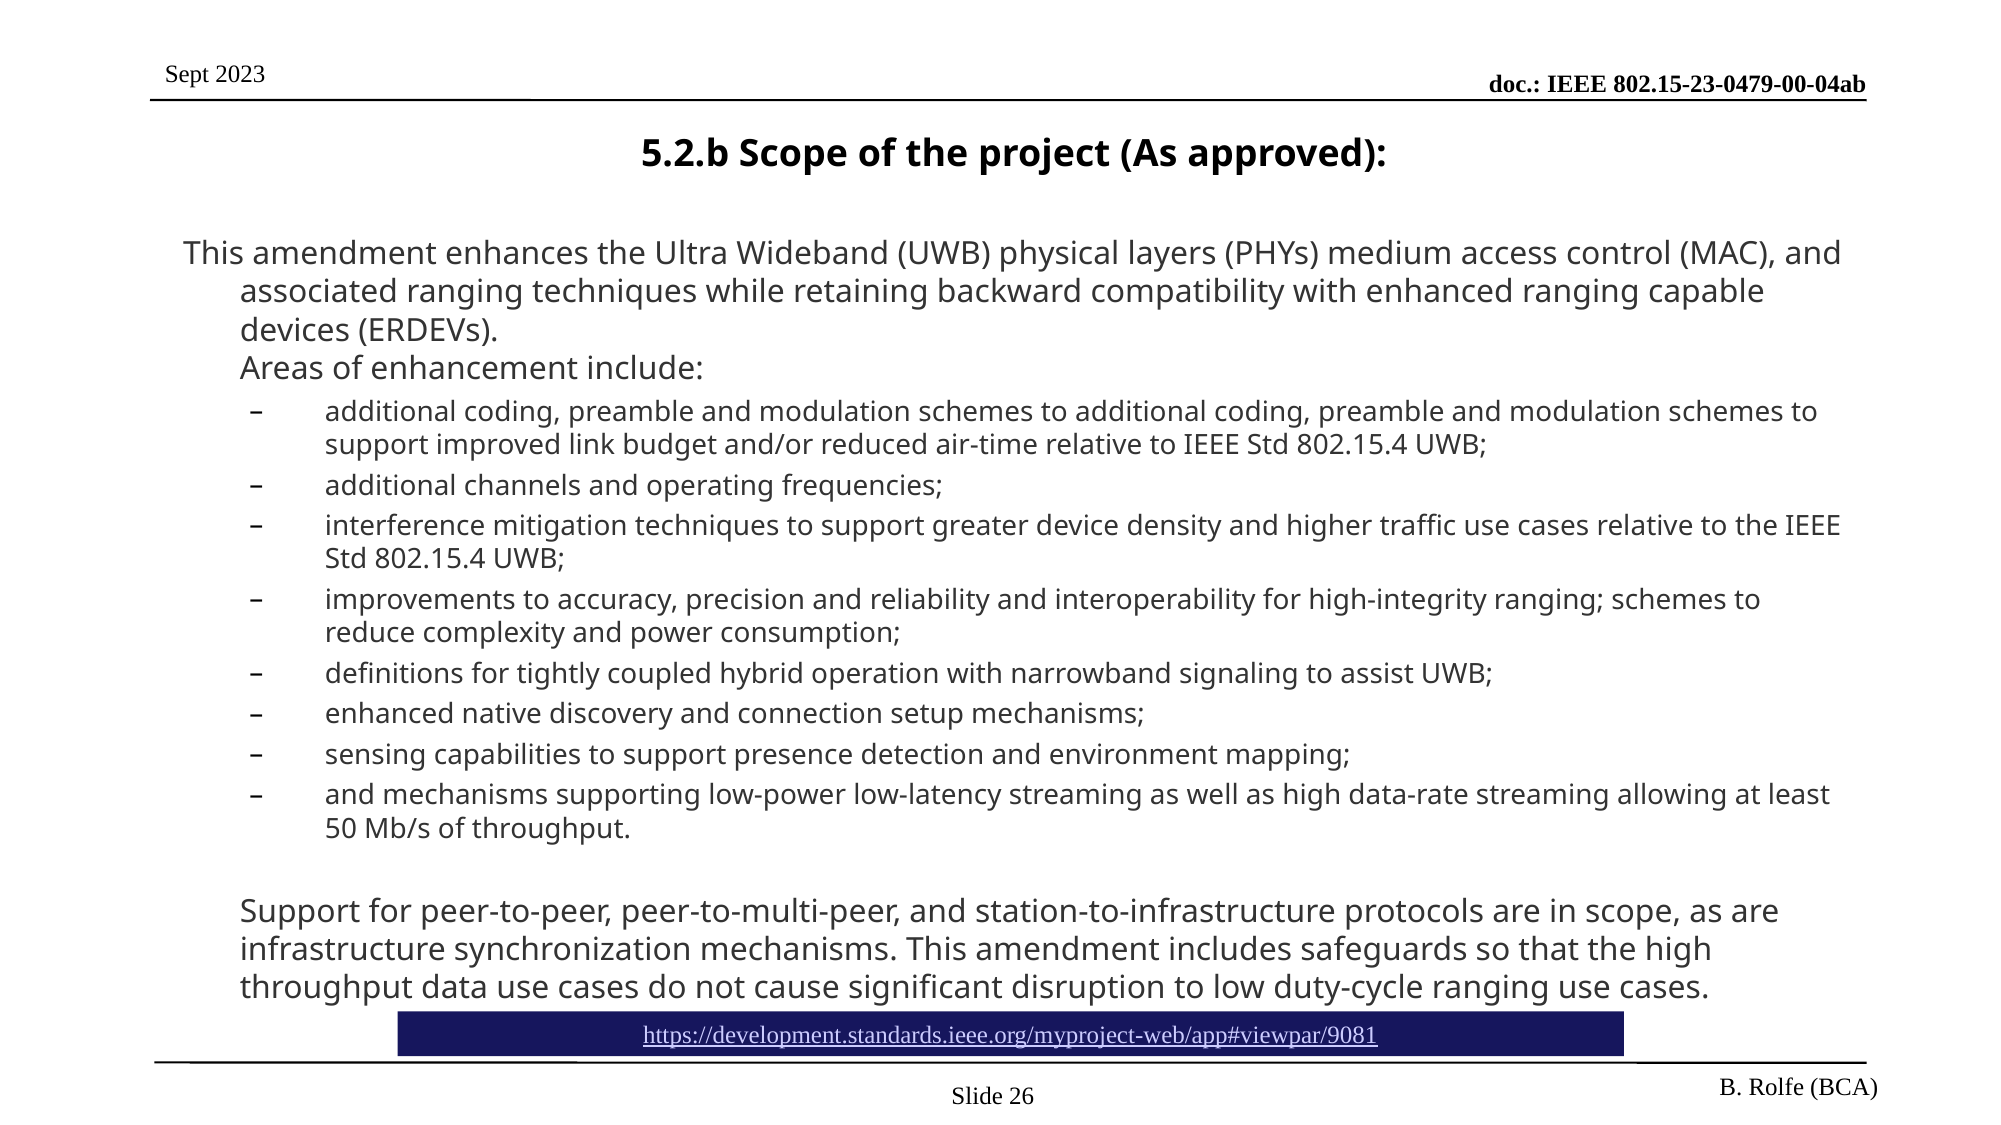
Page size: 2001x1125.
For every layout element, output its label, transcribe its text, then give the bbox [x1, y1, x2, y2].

slide_number Slide 26 [921, 1075, 1065, 1115]
text_box https://development.standards.ieee.org/myproject-web/app#viewpar/9081 [397, 1011, 1624, 1057]
title 5.2.b Scope of the project (As approved): [165, 112, 1864, 237]
list This amendment enhances the Ultra Wideband (UWB) physical layers (PHYs) medium access control (MAC), and associated ranging techniques while retaining backward compatibility with enhanced ranging capable devices (ERDEVs). Areas of enhancement include: additional coding, preamble and modulation schemes to additional coding, preamble and modulation schemes to support improved link budget and/or reduced air-time relative to IEEE Std 802.15.4 UWB; additional channels and operating frequencies; interference mitigation techniques to support greater device density and higher traffic use cases relative to the IEEE Std 802.15.4 UWB; improvements to accuracy, precision and reliability and interoperability for high-integrity ranging; schemes to reduce complexity and power consumption; definitions for tightly coupled hybrid operation with narrowband signaling to assist UWB; enhanced native discovery and connection setup mechanisms; sensing capabilities to support presence detection and environment mapping; and mechanisms supporting low-power low-latency streaming as well as high data-rate streaming allowing at least 50 Mb/s of throughput. Support for peer-to-peer, peer-to-multi-peer, and station-to-infrastructure protocols are in scope, as are infrastructure synchronization mechanisms. This amendment includes safeguards so that the high throughput data use cases do not cause significant disruption to low duty-cycle ranging use cases. [167, 224, 1867, 1024]
